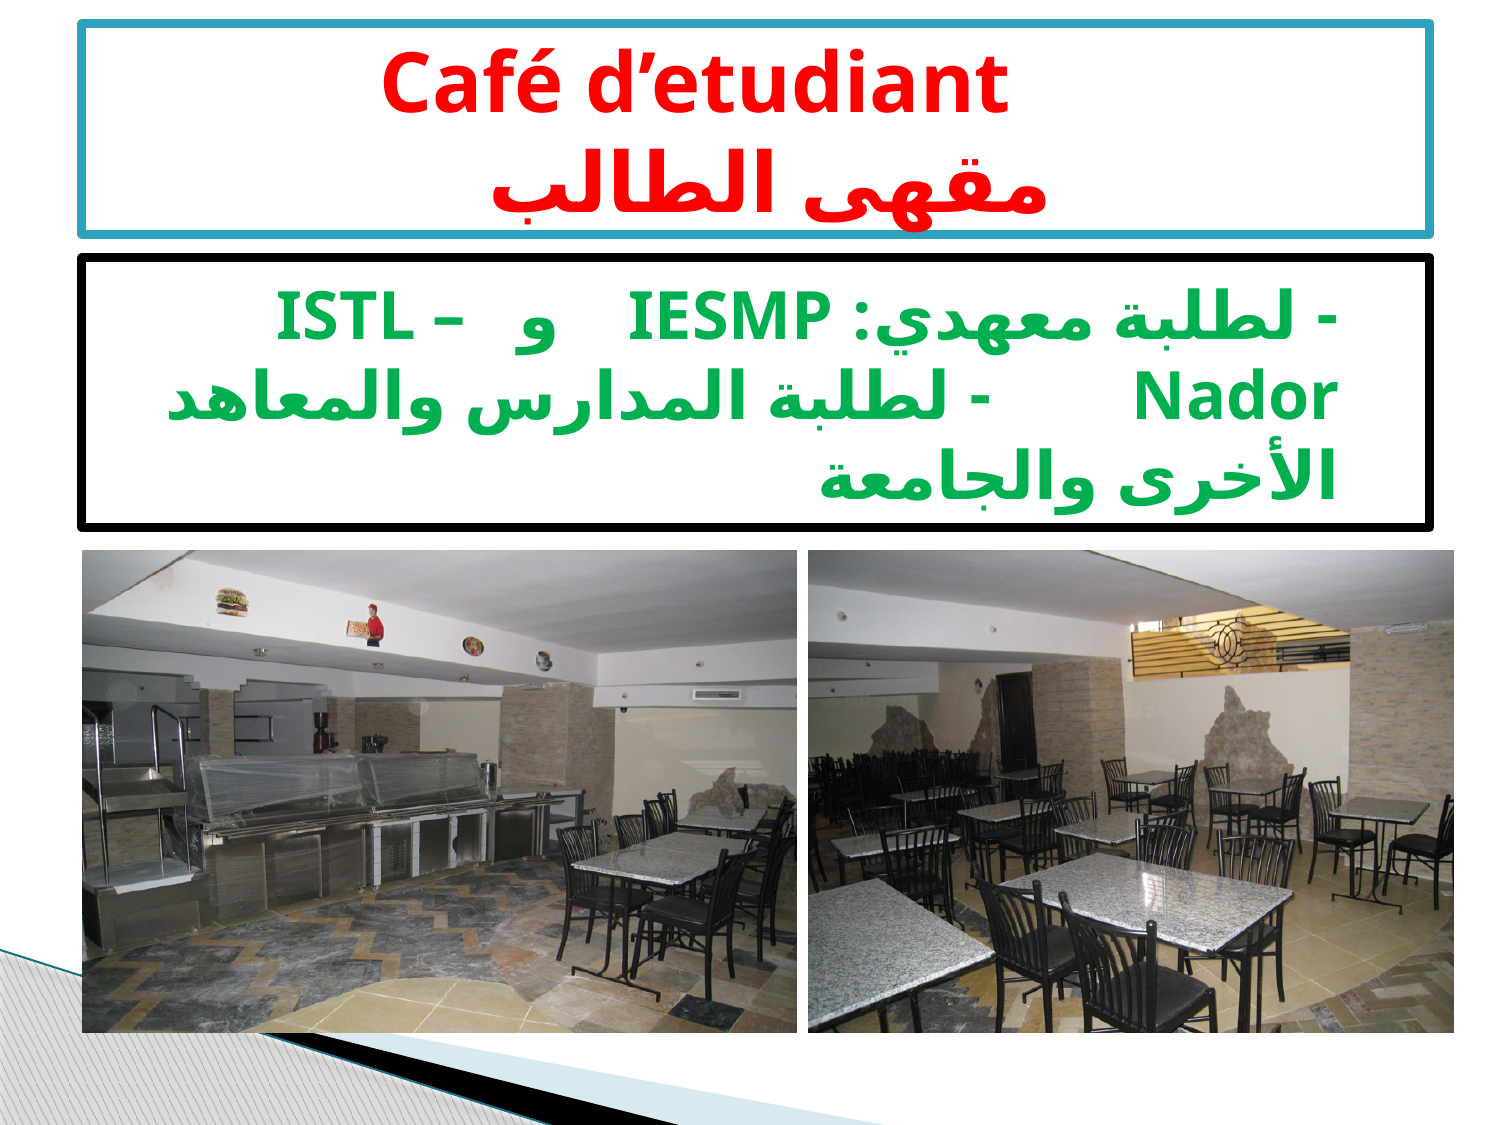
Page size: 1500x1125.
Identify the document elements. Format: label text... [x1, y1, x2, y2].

picture [808, 550, 1454, 1033]
text_box Café d’etudiant مقهى الطالب [77, 19, 1434, 239]
picture [81, 550, 798, 1033]
text_box - لطلبة معهدي: IESMP و ISTL –Nador - لطلبة المدارس والمعاهد الأخرى والجامعة [77, 253, 1434, 532]
